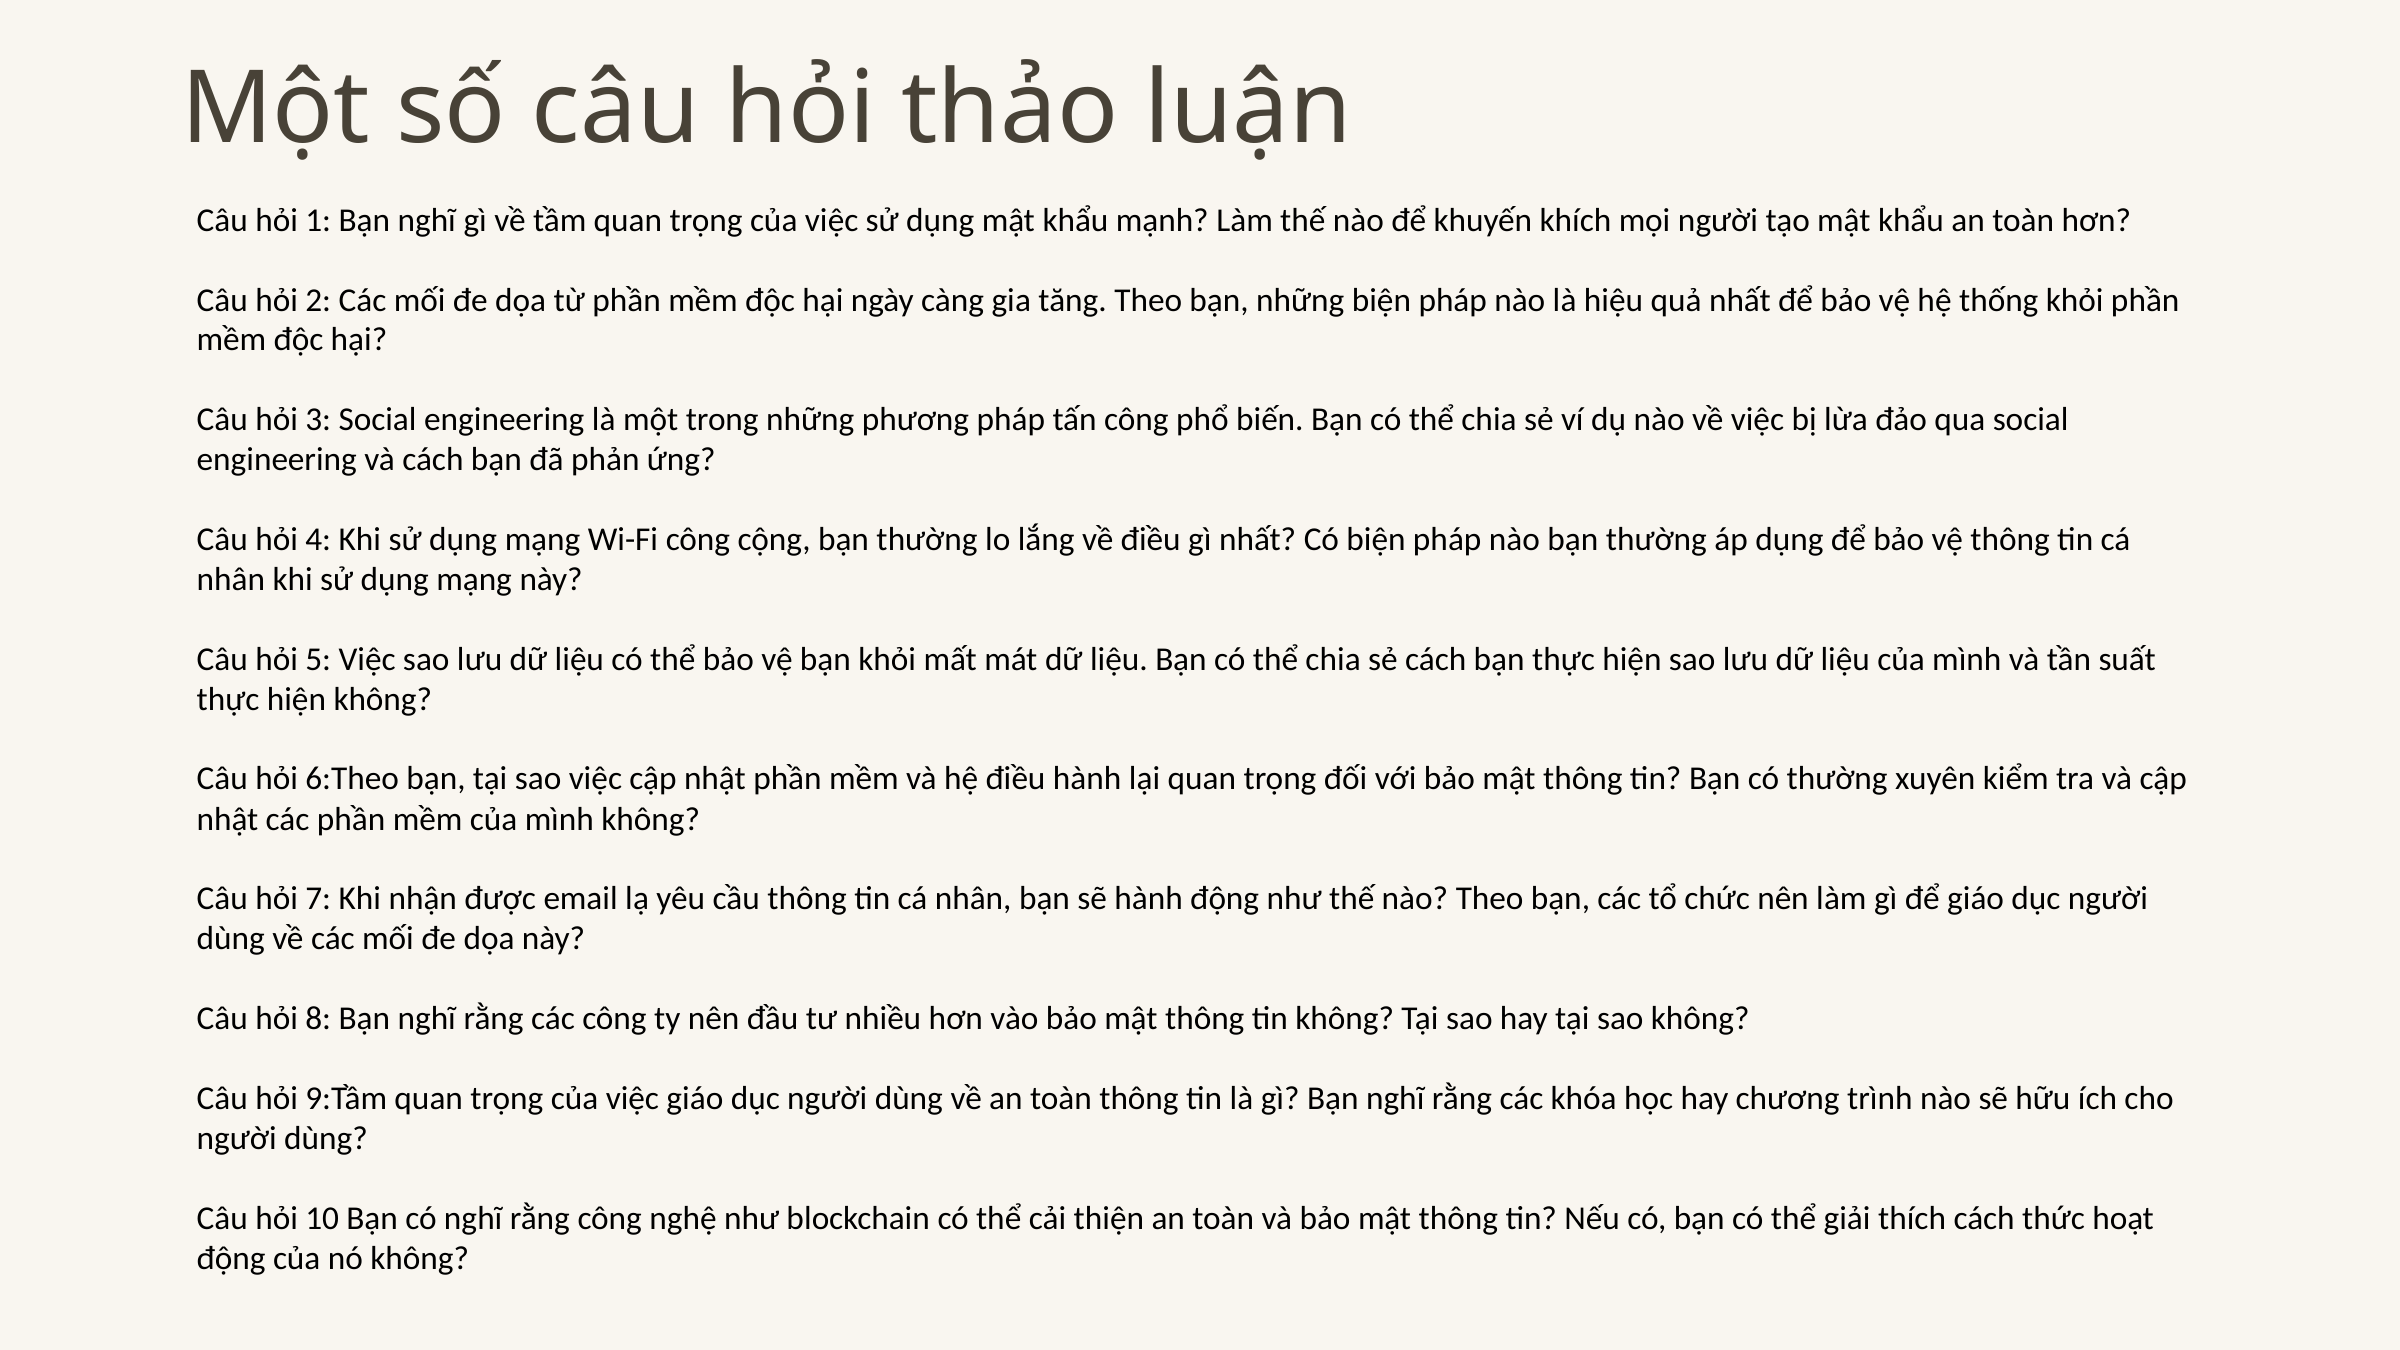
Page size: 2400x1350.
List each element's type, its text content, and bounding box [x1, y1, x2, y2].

text_box Câu hỏi 1: Bạn nghĩ gì về tầm quan trọng của việc sử dụng mật khẩu mạnh? Làm thế nào để khuyến khích mọi người tạo mật khẩu an toàn hơn? Câu hỏi 2: Các mối đe dọa từ phần mềm độc hại ngày càng gia tăng. Theo bạn, những biện pháp nào là hiệu quả nhất để bảo vệ hệ thống khỏi phần mềm độc hại? Câu hỏi 3: Social engineering là một trong những phương pháp tấn công phổ biến. Bạn có thể chia sẻ ví dụ nào về việc bị lừa đảo qua social engineering và cách bạn đã phản ứng? Câu hỏi 4: Khi sử dụng mạng Wi-Fi công cộng, bạn thường lo lắng về điều gì nhất? Có biện pháp nào bạn thường áp dụng để bảo vệ thông tin cá nhân khi sử dụng mạng này? Câu hỏi 5: Việc sao lưu dữ liệu có thể bảo vệ bạn khỏi mất mát dữ liệu. Bạn có thể chia sẻ cách bạn thực hiện sao lưu dữ liệu của mình và tần suất thực hiện không? Câu hỏi 6:Theo bạn, tại sao việc cập nhật phần mềm và hệ điều hành lại quan trọng đối với bảo mật thông tin? Bạn có thường xuyên kiểm tra và cập nhật các phần mềm của mình không? Câu hỏi 7: Khi nhận được email lạ yêu cầu thông tin cá nhân, bạn sẽ hành động như thế nào? Theo bạn, các tổ chức nên làm gì để giáo dục người dùng về các mối đe dọa này? Câu hỏi 8: Bạn nghĩ rằng các công ty nên đầu tư nhiều hơn vào bảo mật thông tin không? Tại sao hay tại sao không? Câu hỏi 9:Tầm quan trọng của việc giáo dục người dùng về an toàn thông tin là gì? Bạn nghĩ rằng các khóa học hay chương trình nào sẽ hữu ích cho người dùng? Câu hỏi 10 Bạn có nghĩ rằng công nghệ như blockchain có thể cải thiện an toàn và bảo mật thông tin? Nếu có, bạn có thể giải thích cách thức hoạt động của nó không? [181, 190, 2220, 1284]
text_box Một số câu hỏi thảo luận [181, 36, 1746, 164]
